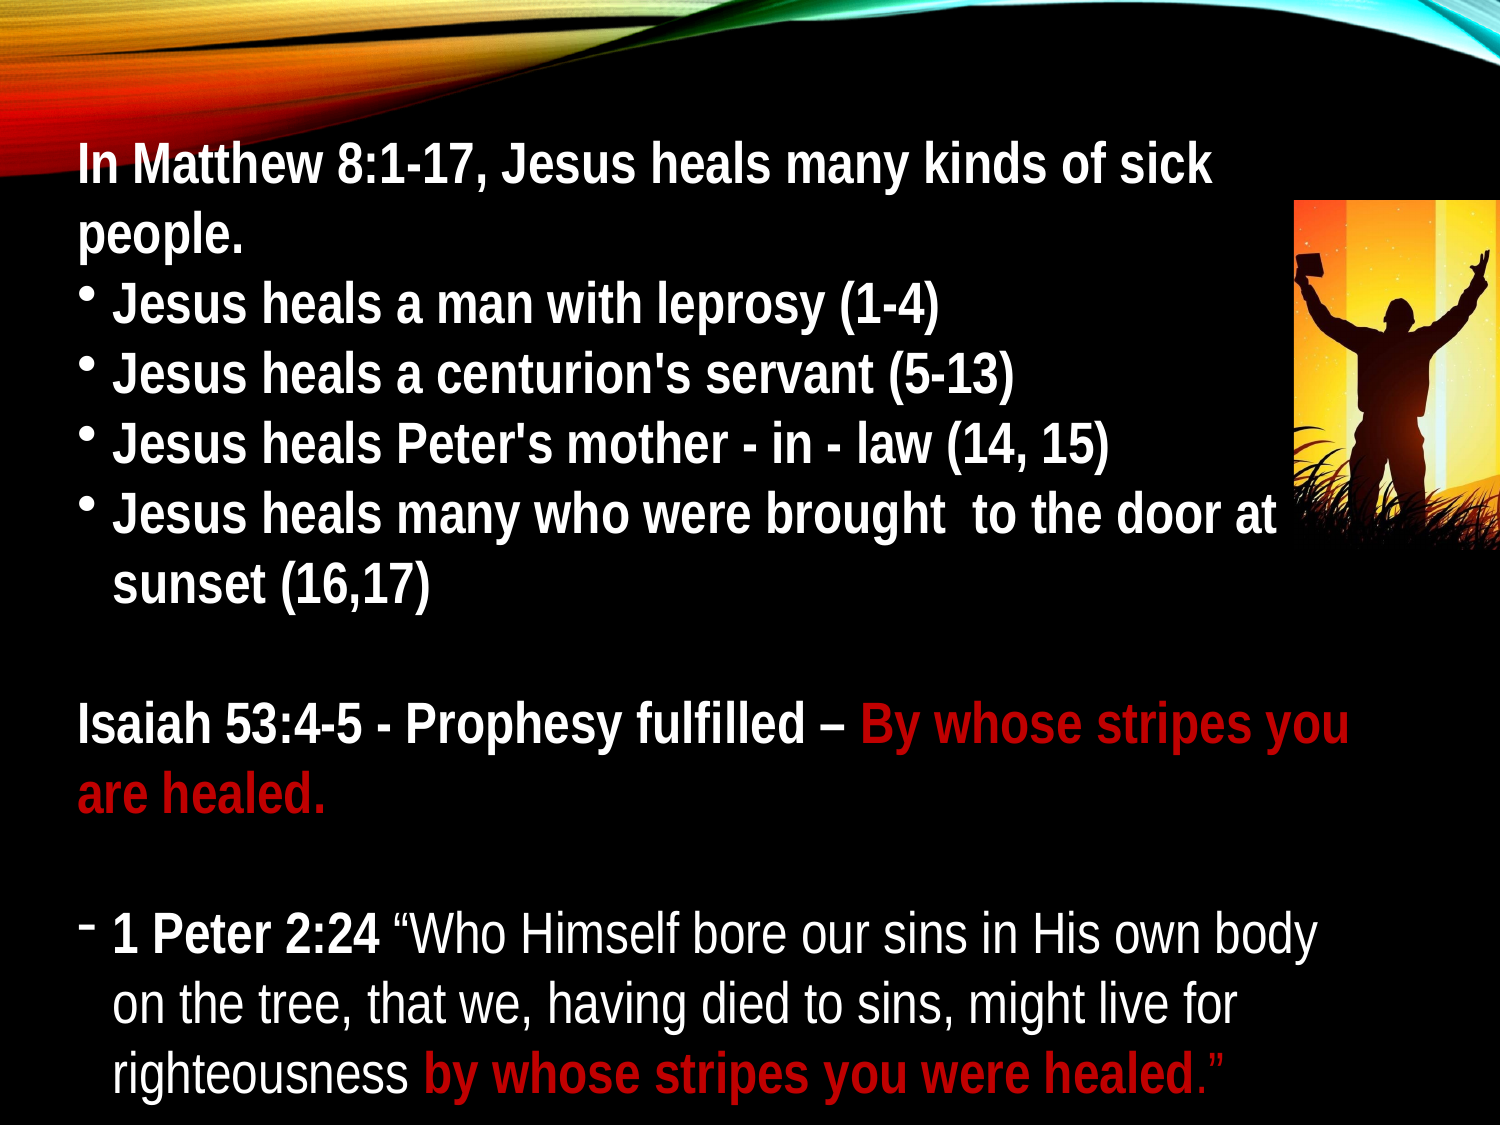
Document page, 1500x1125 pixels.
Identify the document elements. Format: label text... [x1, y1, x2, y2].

text_box In Matthew 8:1-17, Jesus heals many kinds of sick people. Jesus heals a man with leprosy (1-4) Jesus heals a centurion's servant (5-13) Jesus heals Peter's mother - in - law (14, 15) Jesus heals many who were brought to the door at sunset (16,17) Isaiah 53:4-5 - Prophesy fulfilled – By whose stripes you are healed. 1 Peter 2:24 “Who Himself bore our sins in His own body on the tree, that we, having died to sins, might live for righteousness by whose stripes you were healed.” [62, 118, 1400, 1125]
picture [1293, 199, 1500, 551]
picture [0, 0, 1500, 178]
